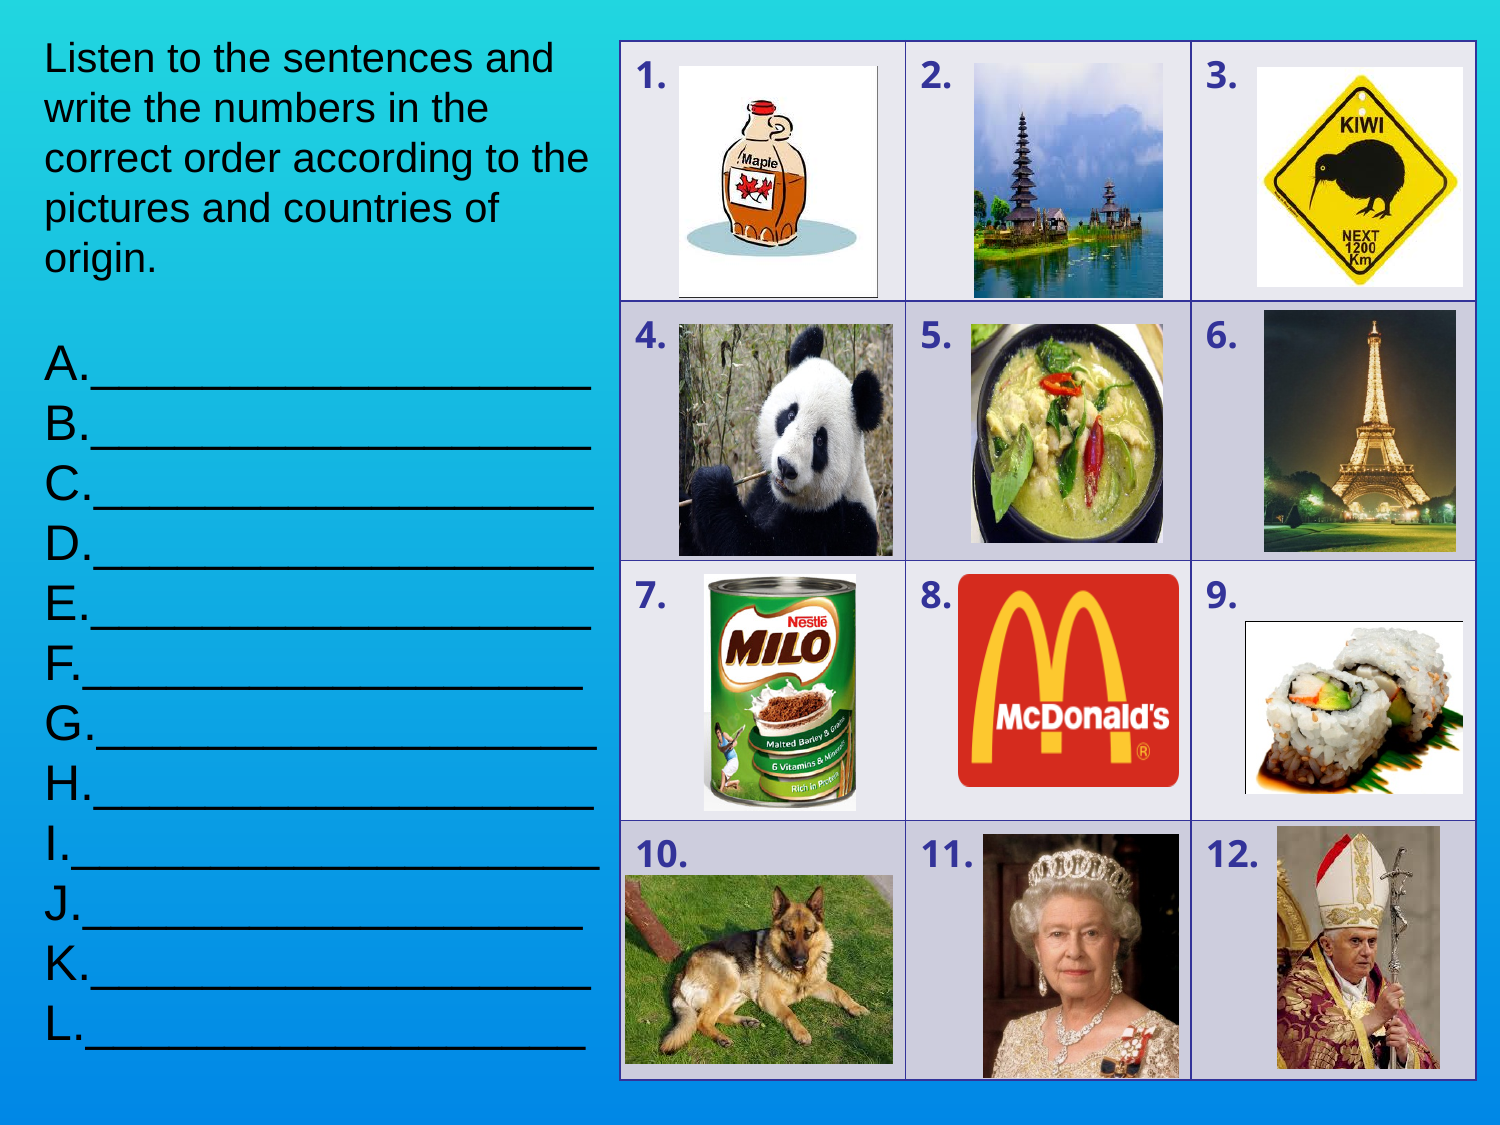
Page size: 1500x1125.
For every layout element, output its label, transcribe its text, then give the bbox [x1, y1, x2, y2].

picture [958, 573, 1179, 788]
picture [971, 324, 1163, 544]
table_header 1. [621, 42, 905, 300]
picture [678, 66, 878, 298]
table_cell 12. [1192, 821, 1475, 1079]
picture [703, 574, 857, 811]
table_cell 6. [1192, 302, 1475, 560]
picture [974, 62, 1163, 298]
table_cell 8. [906, 561, 1190, 820]
table_header 2. [906, 42, 1190, 300]
table_cell 10. [621, 821, 905, 1079]
picture [1264, 310, 1456, 552]
table_cell 5. [906, 302, 1190, 560]
picture [678, 324, 894, 556]
picture [983, 833, 1179, 1078]
text_box Listen to the sentences and write the numbers in the correct order according to the pictures and countries of origin. A.__________________ B.__________________ C.__________________ D.__________________ E.__________________ F.__________________ G.__________________ H.__________________ I.___________________ J.__________________ K.__________________ L.__________________ [29, 23, 626, 1118]
picture [1245, 621, 1463, 794]
picture [625, 874, 894, 1065]
table_header 3. [1192, 42, 1475, 300]
picture [1277, 826, 1440, 1070]
table_cell 11. [906, 821, 1190, 1079]
table_cell 4. [621, 302, 905, 560]
table_cell 9. [1192, 561, 1475, 820]
picture [1257, 67, 1463, 288]
table_cell 7. [621, 561, 905, 820]
